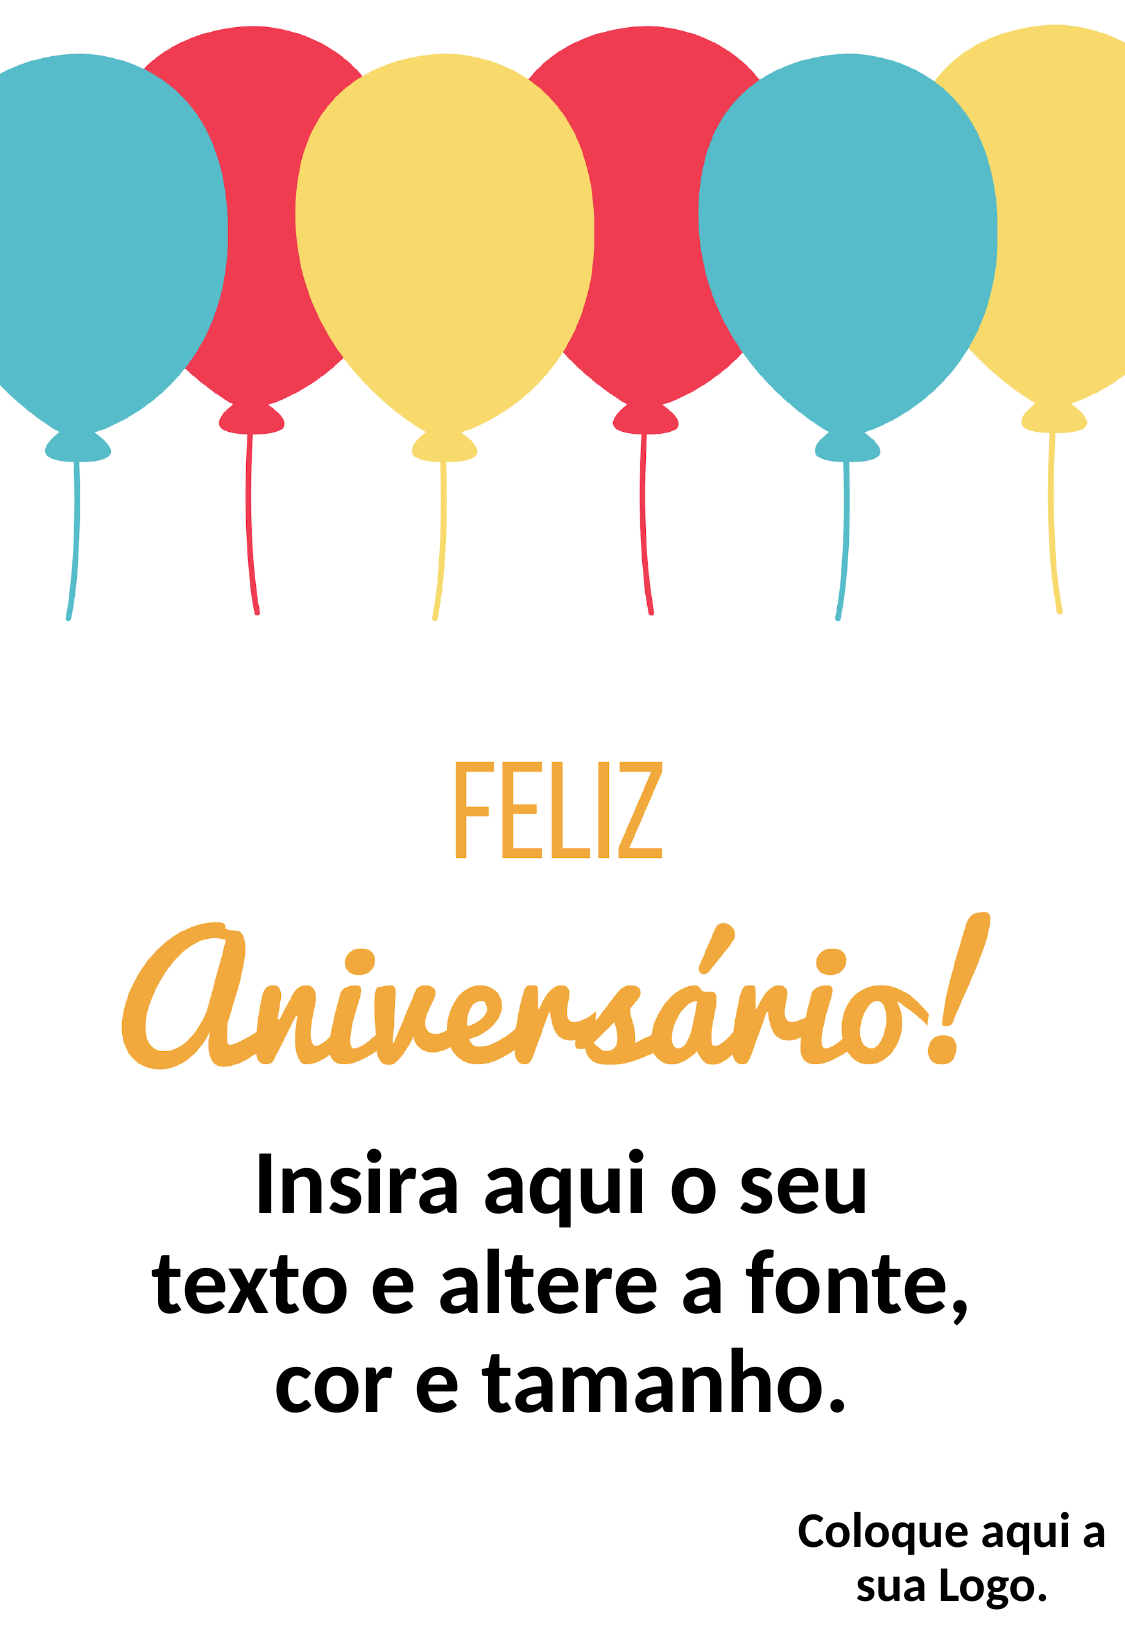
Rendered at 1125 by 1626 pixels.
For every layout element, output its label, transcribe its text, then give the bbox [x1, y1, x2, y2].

text_box Insira aqui o seu texto e altere a fonte, cor e tamanho. [133, 1127, 992, 1625]
text_box Coloque aqui a sua Logo. [780, 1496, 1125, 1625]
picture [0, 16, 1125, 1609]
